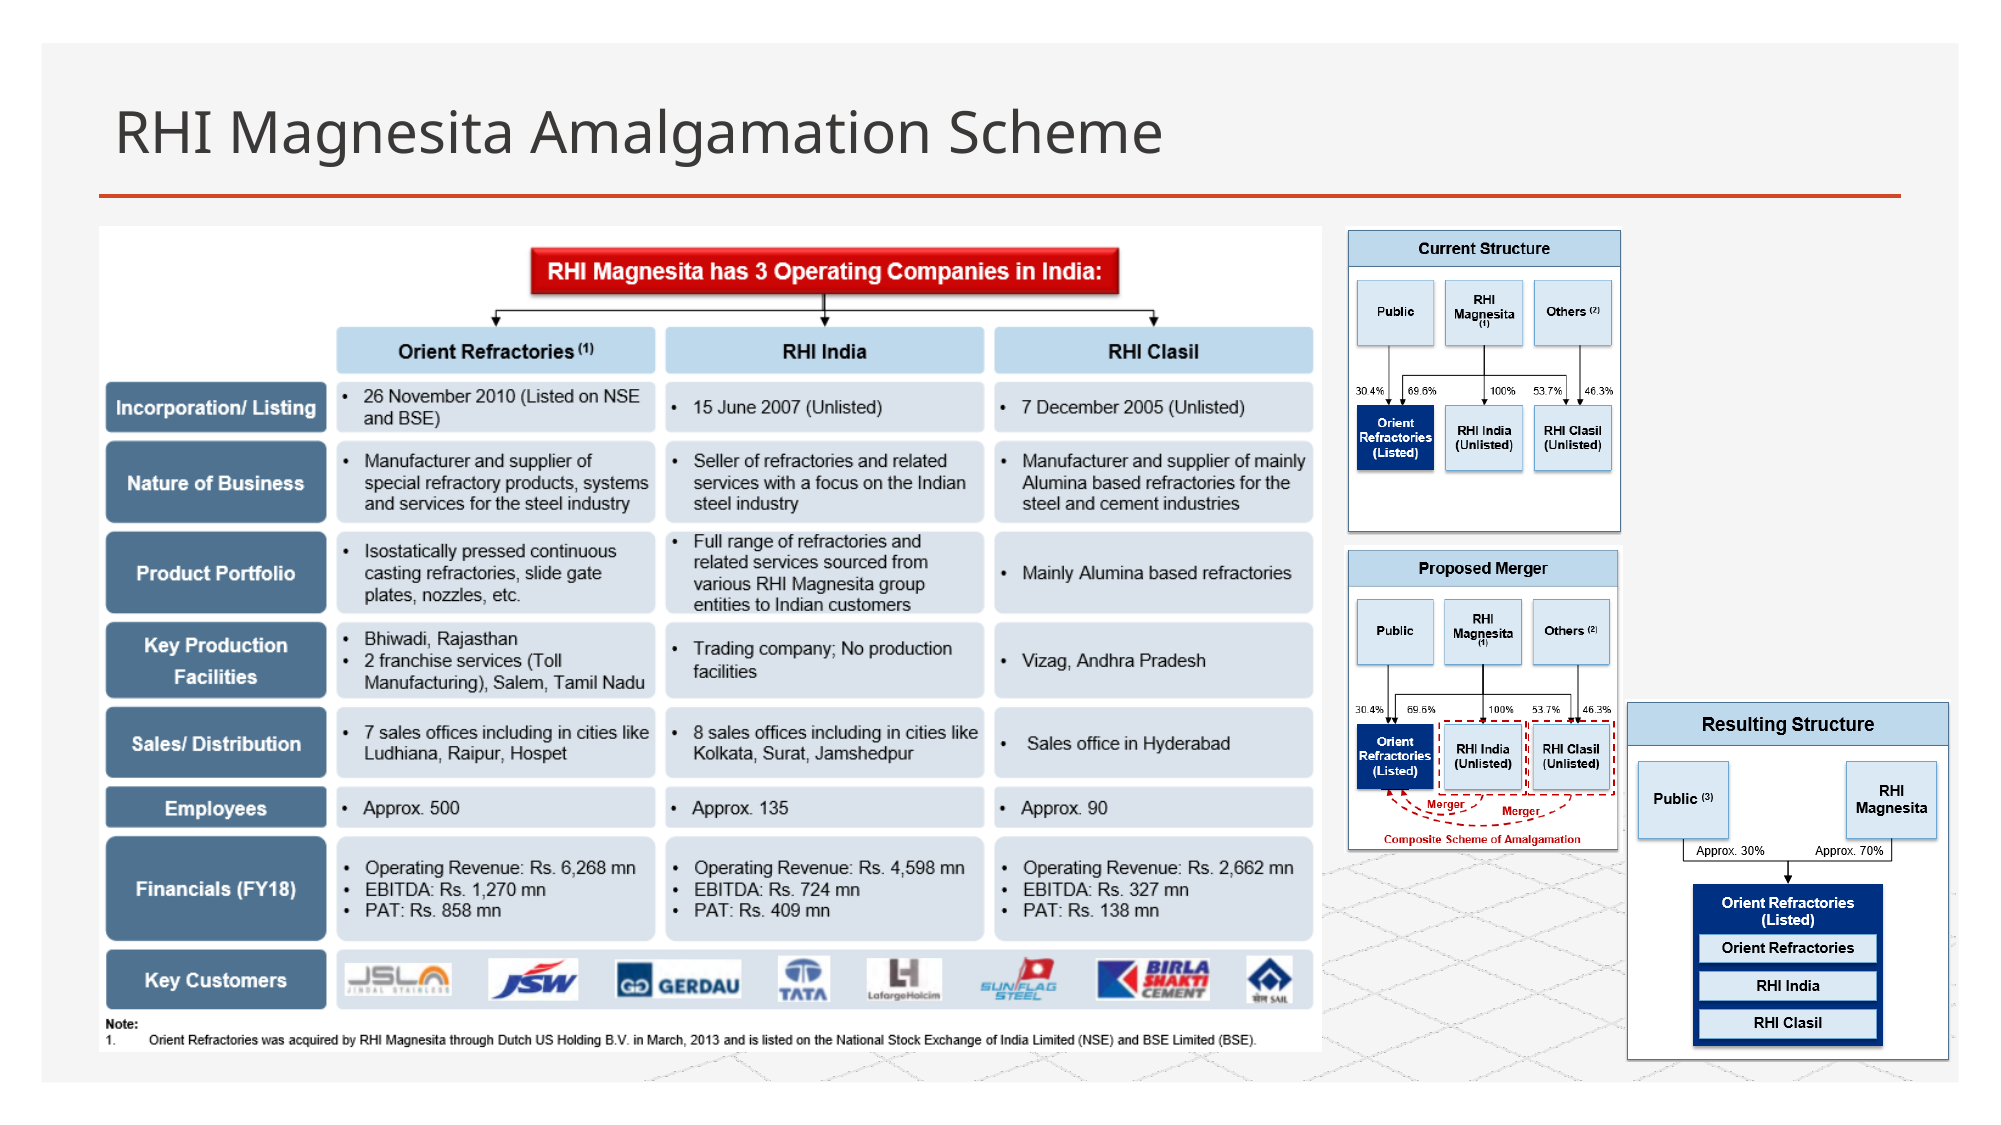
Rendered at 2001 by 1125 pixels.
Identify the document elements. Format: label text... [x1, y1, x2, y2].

picture [1345, 226, 1622, 535]
picture [99, 226, 1956, 1081]
title RHI Magnesita Amalgamation Scheme [99, 73, 1901, 197]
